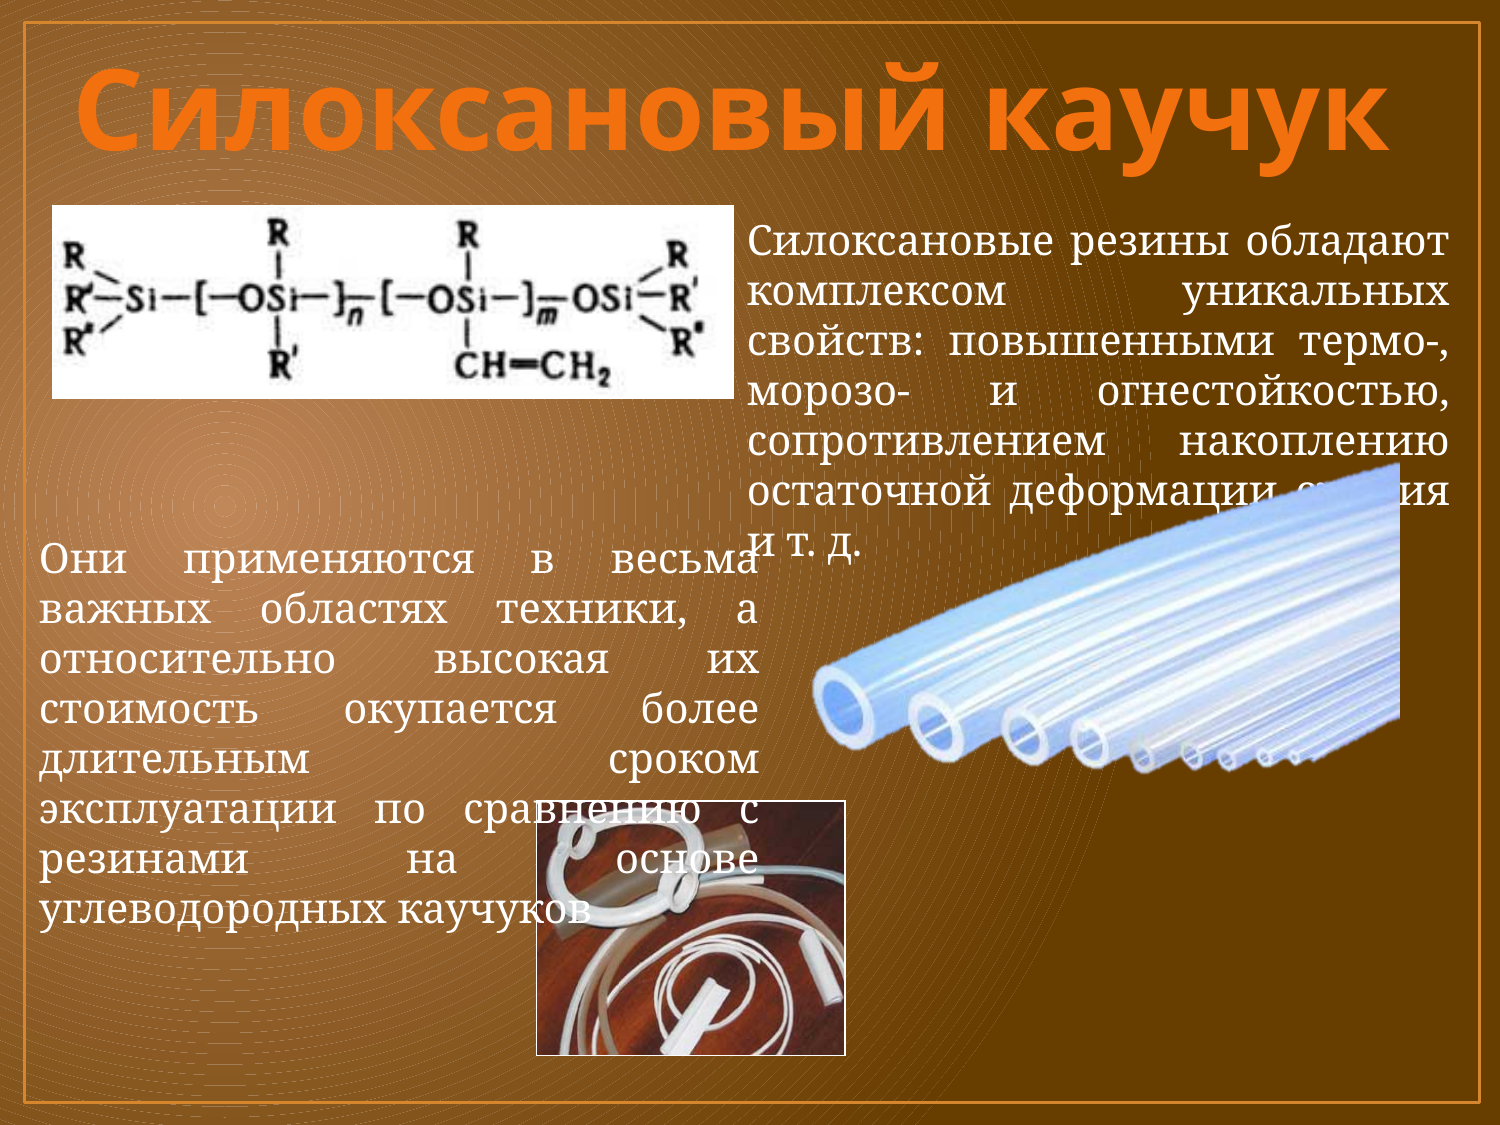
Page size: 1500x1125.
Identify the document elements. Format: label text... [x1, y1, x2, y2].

text_box Силоксановый каучук [57, 30, 1407, 181]
text_box Они применяются в весьма важных областях техники, а относительно высокая их стоимость окупается более длительным сроком эксплуатации по сравнению с резинами на основе углеводородных каучуков [24, 524, 767, 940]
picture [53, 206, 733, 398]
text_box Силоксановые резины обладают комплексом уникальных свойств: повышенными термо-, морозо- и огнестойкостью, сопротивлением накоплению остаточной деформации сжатия и т. д. [732, 206, 1465, 572]
picture [537, 432, 1400, 1055]
